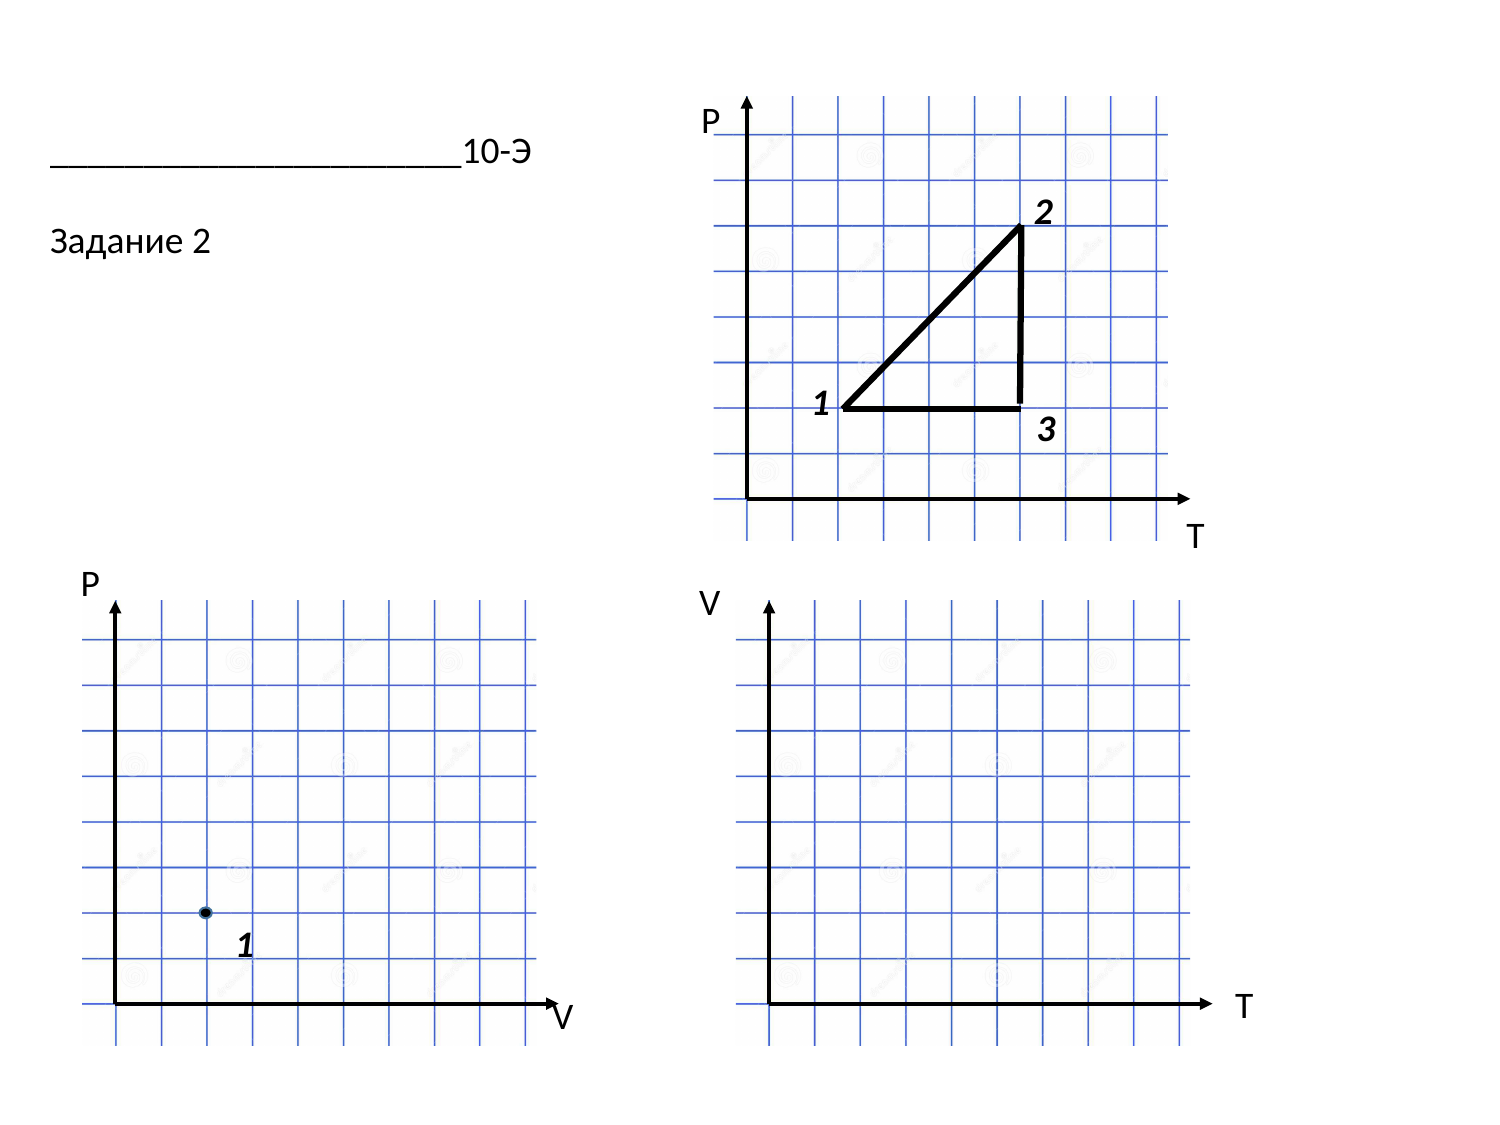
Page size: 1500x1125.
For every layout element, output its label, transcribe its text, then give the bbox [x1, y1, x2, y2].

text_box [842, 224, 1022, 408]
text_box T [1171, 503, 1220, 564]
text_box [735, 600, 1213, 1046]
text_box V [684, 570, 736, 631]
text_box P [65, 551, 115, 612]
text_box P [686, 88, 736, 148]
text_box T [1220, 973, 1269, 1034]
text_box ______________________10-Э Задание 2 [35, 118, 548, 269]
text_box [82, 600, 559, 1046]
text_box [713, 95, 1191, 541]
text_box V [559, 984, 589, 1045]
